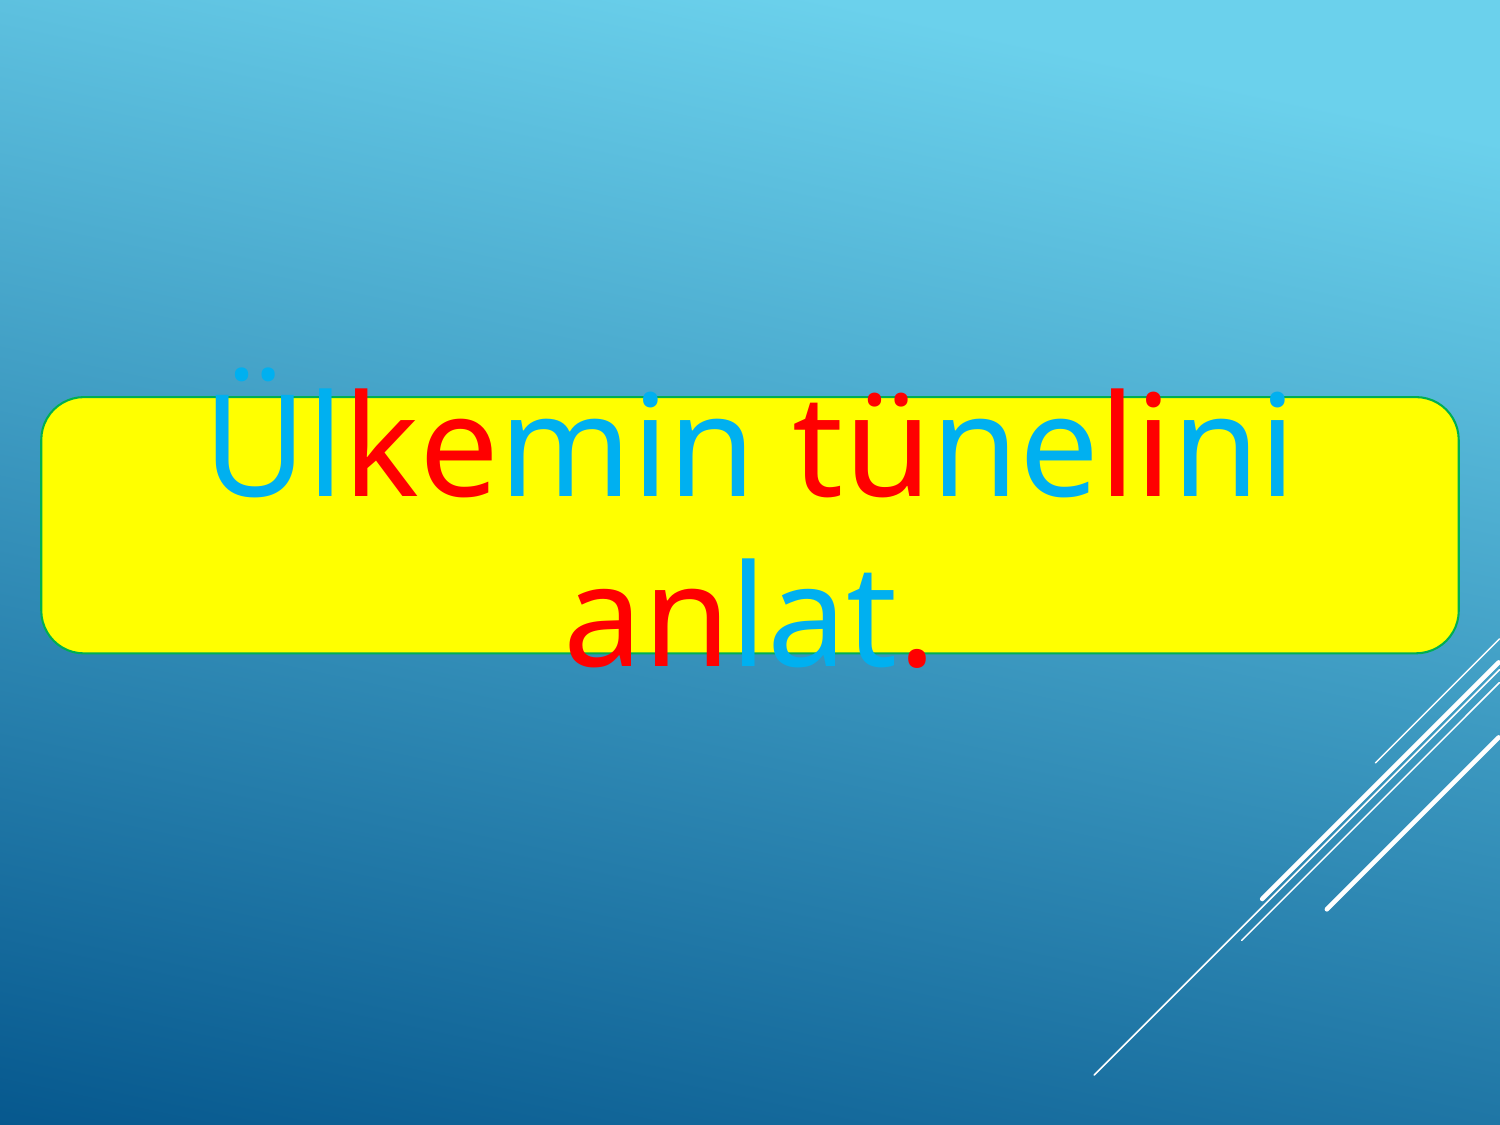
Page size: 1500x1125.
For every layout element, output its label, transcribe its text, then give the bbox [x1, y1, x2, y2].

text_box Ülkemin tünelini anlat. [40, 396, 1460, 655]
